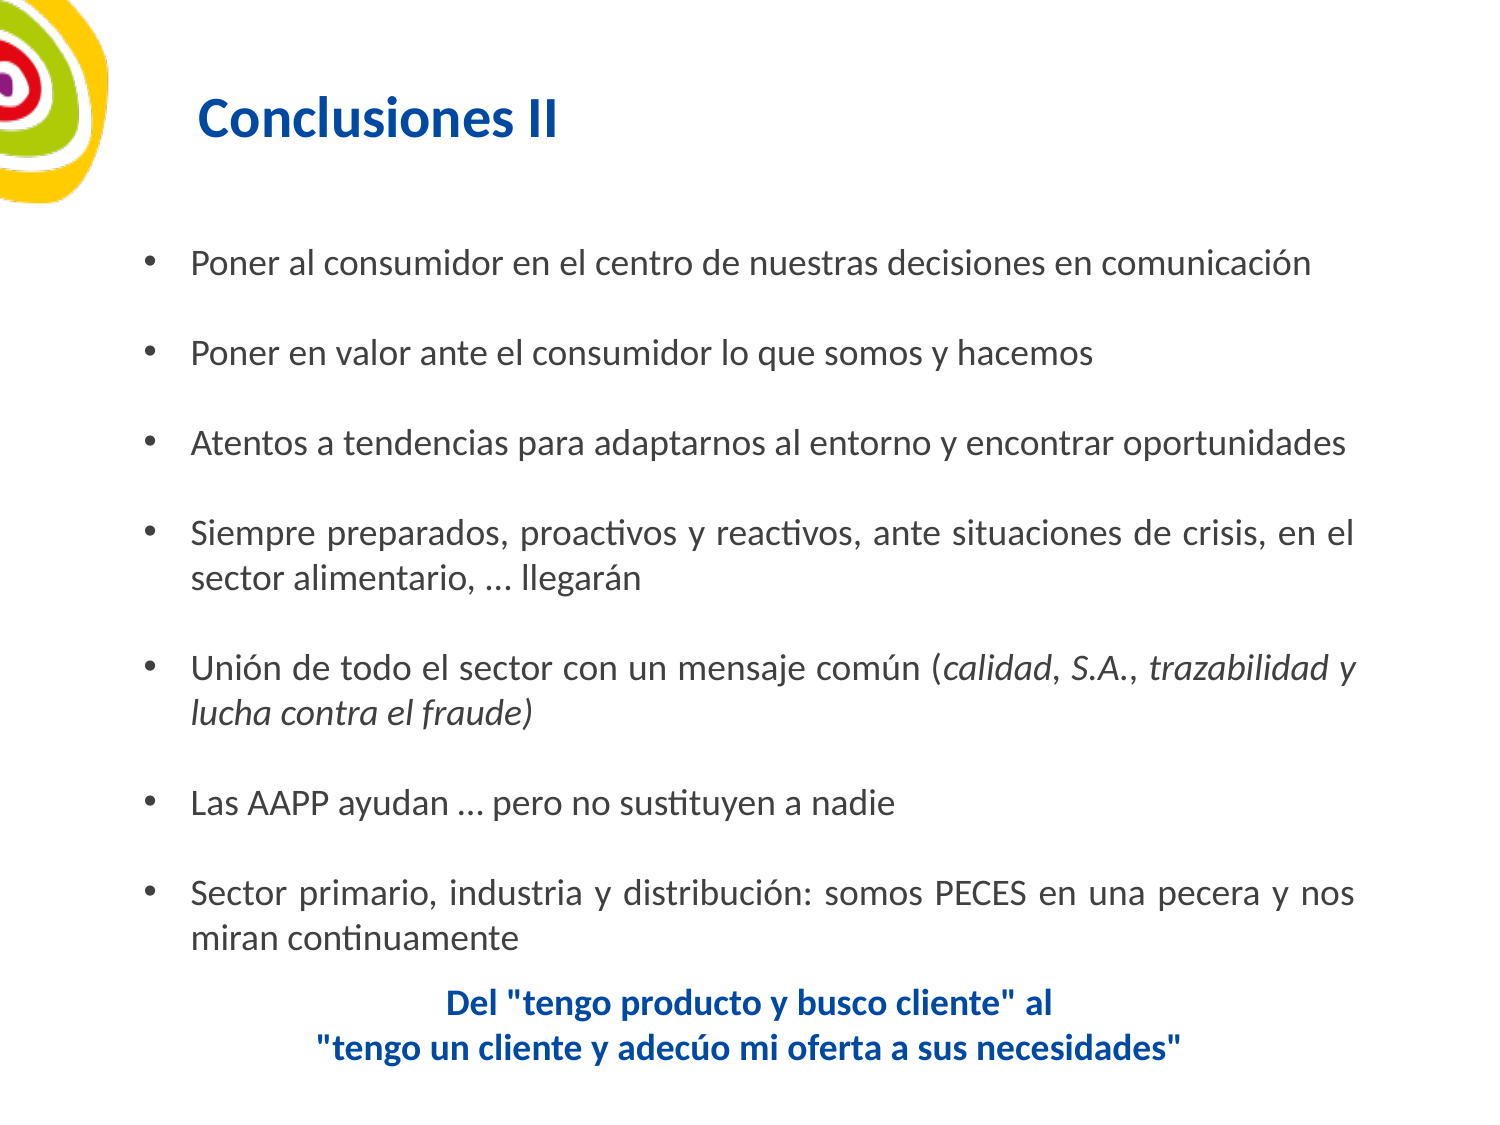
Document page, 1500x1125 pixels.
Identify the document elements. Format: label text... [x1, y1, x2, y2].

text_box Conclusiones II [184, 71, 1215, 157]
text_box Poner al consumidor en el centro de nuestras decisiones en comunicación Poner en valor ante el consumidor lo que somos y hacemos Atentos a tendencias para adaptarnos al entorno y encontrar oportunidades Siempre preparados, proactivos y reactivos, ante situaciones de crisis, en el sector alimentario, ... llegarán Unión de todo el sector con un mensaje común (calidad, S.A., trazabilidad y lucha contra el fraude) Las AAPP ayudan … pero no sustituyen a nadie Sector primario, industria y distribución: somos PECES en una pecera y nos miran continuamente Del "tengo producto y busco cliente" al "tengo un cliente y adecúo mi oferta a sus necesidades" [129, 185, 1371, 1125]
picture [0, 0, 112, 209]
